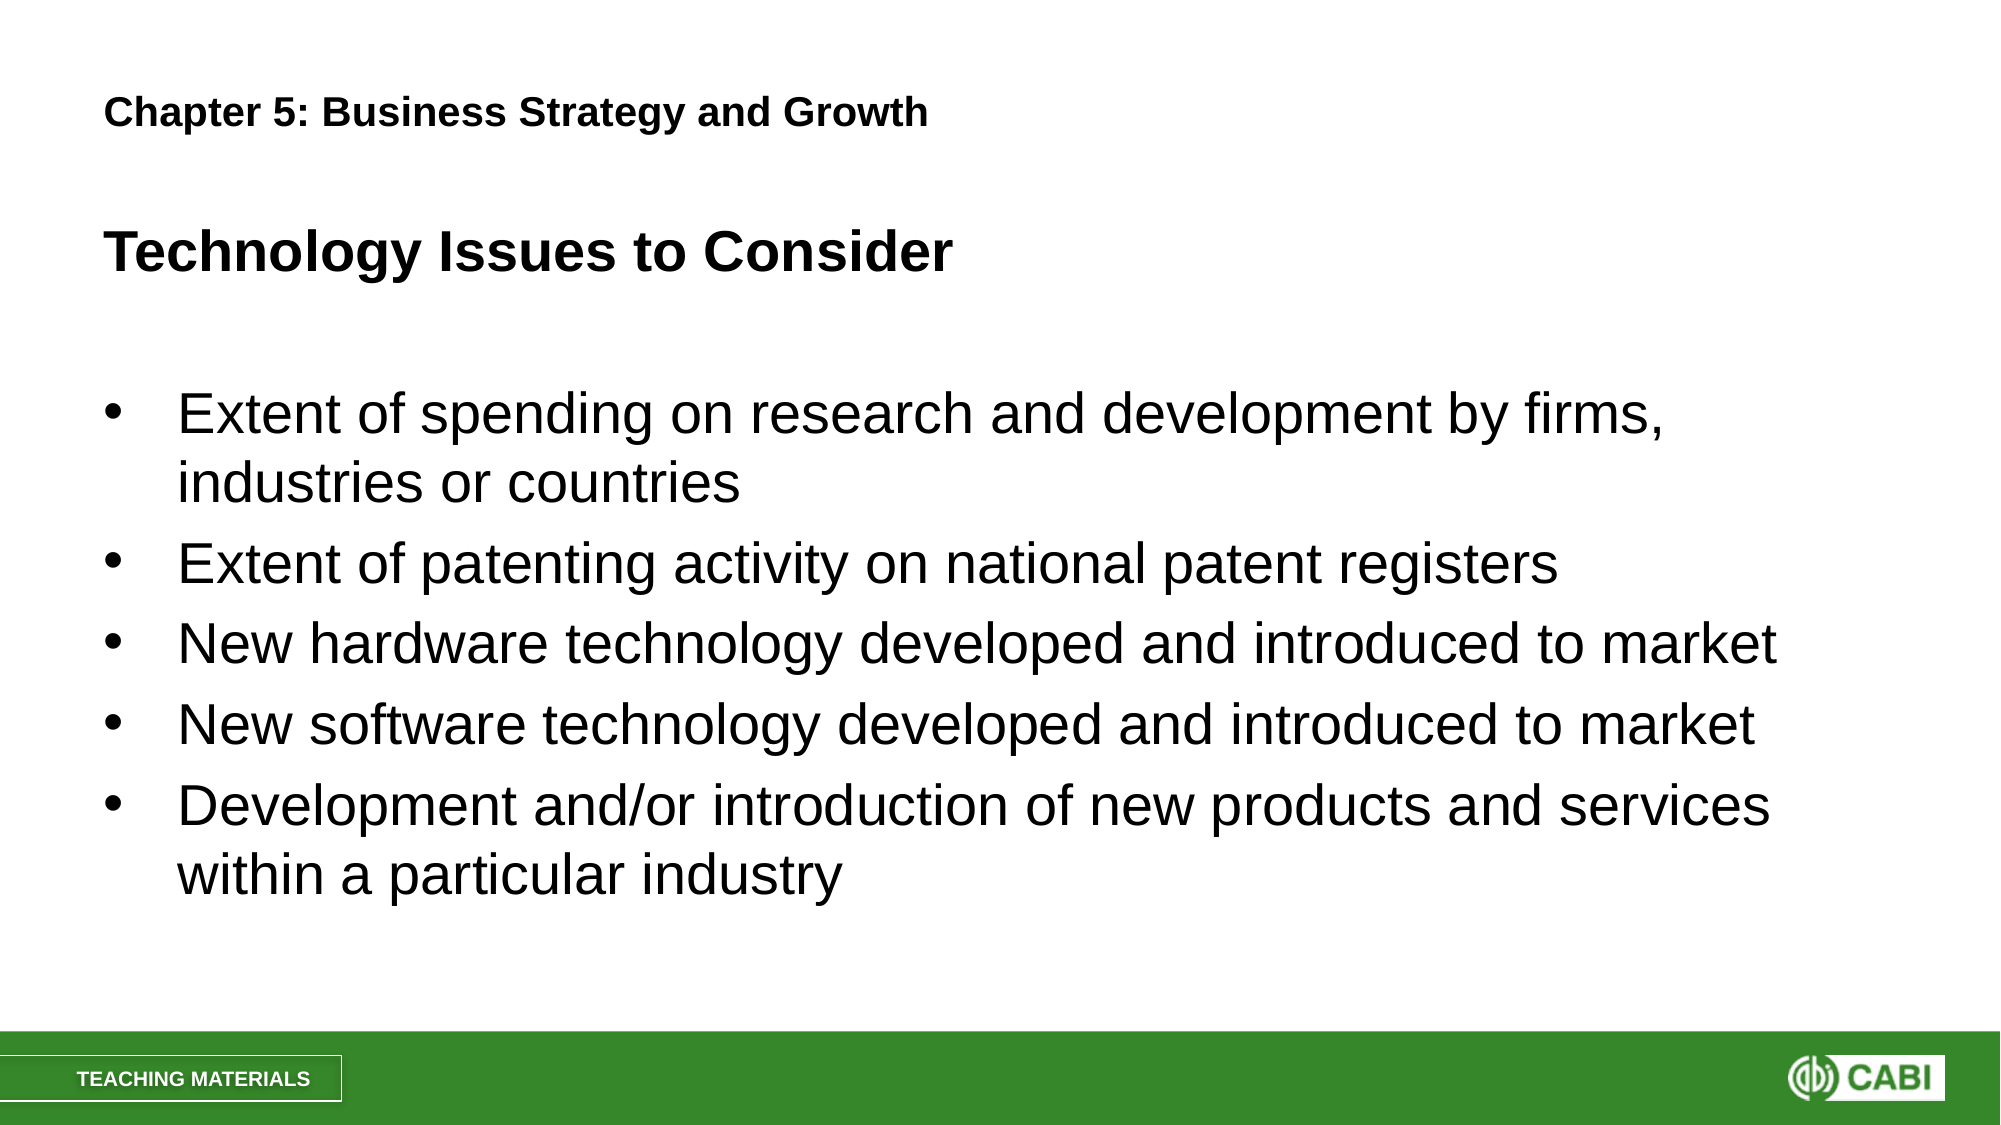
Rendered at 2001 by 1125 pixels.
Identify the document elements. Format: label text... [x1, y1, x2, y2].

title Chapter 5: Business Strategy and Growth [88, 76, 1835, 209]
picture [1788, 1055, 1945, 1101]
list Technology Issues to Consider Extent of spending on research and development by firms, industries or countries Extent of patenting activity on national patent registers New hardware technology developed and introduced to market New software technology developed and introduced to market Development and/or introduction of new products and services within a particular industry [88, 206, 1861, 915]
